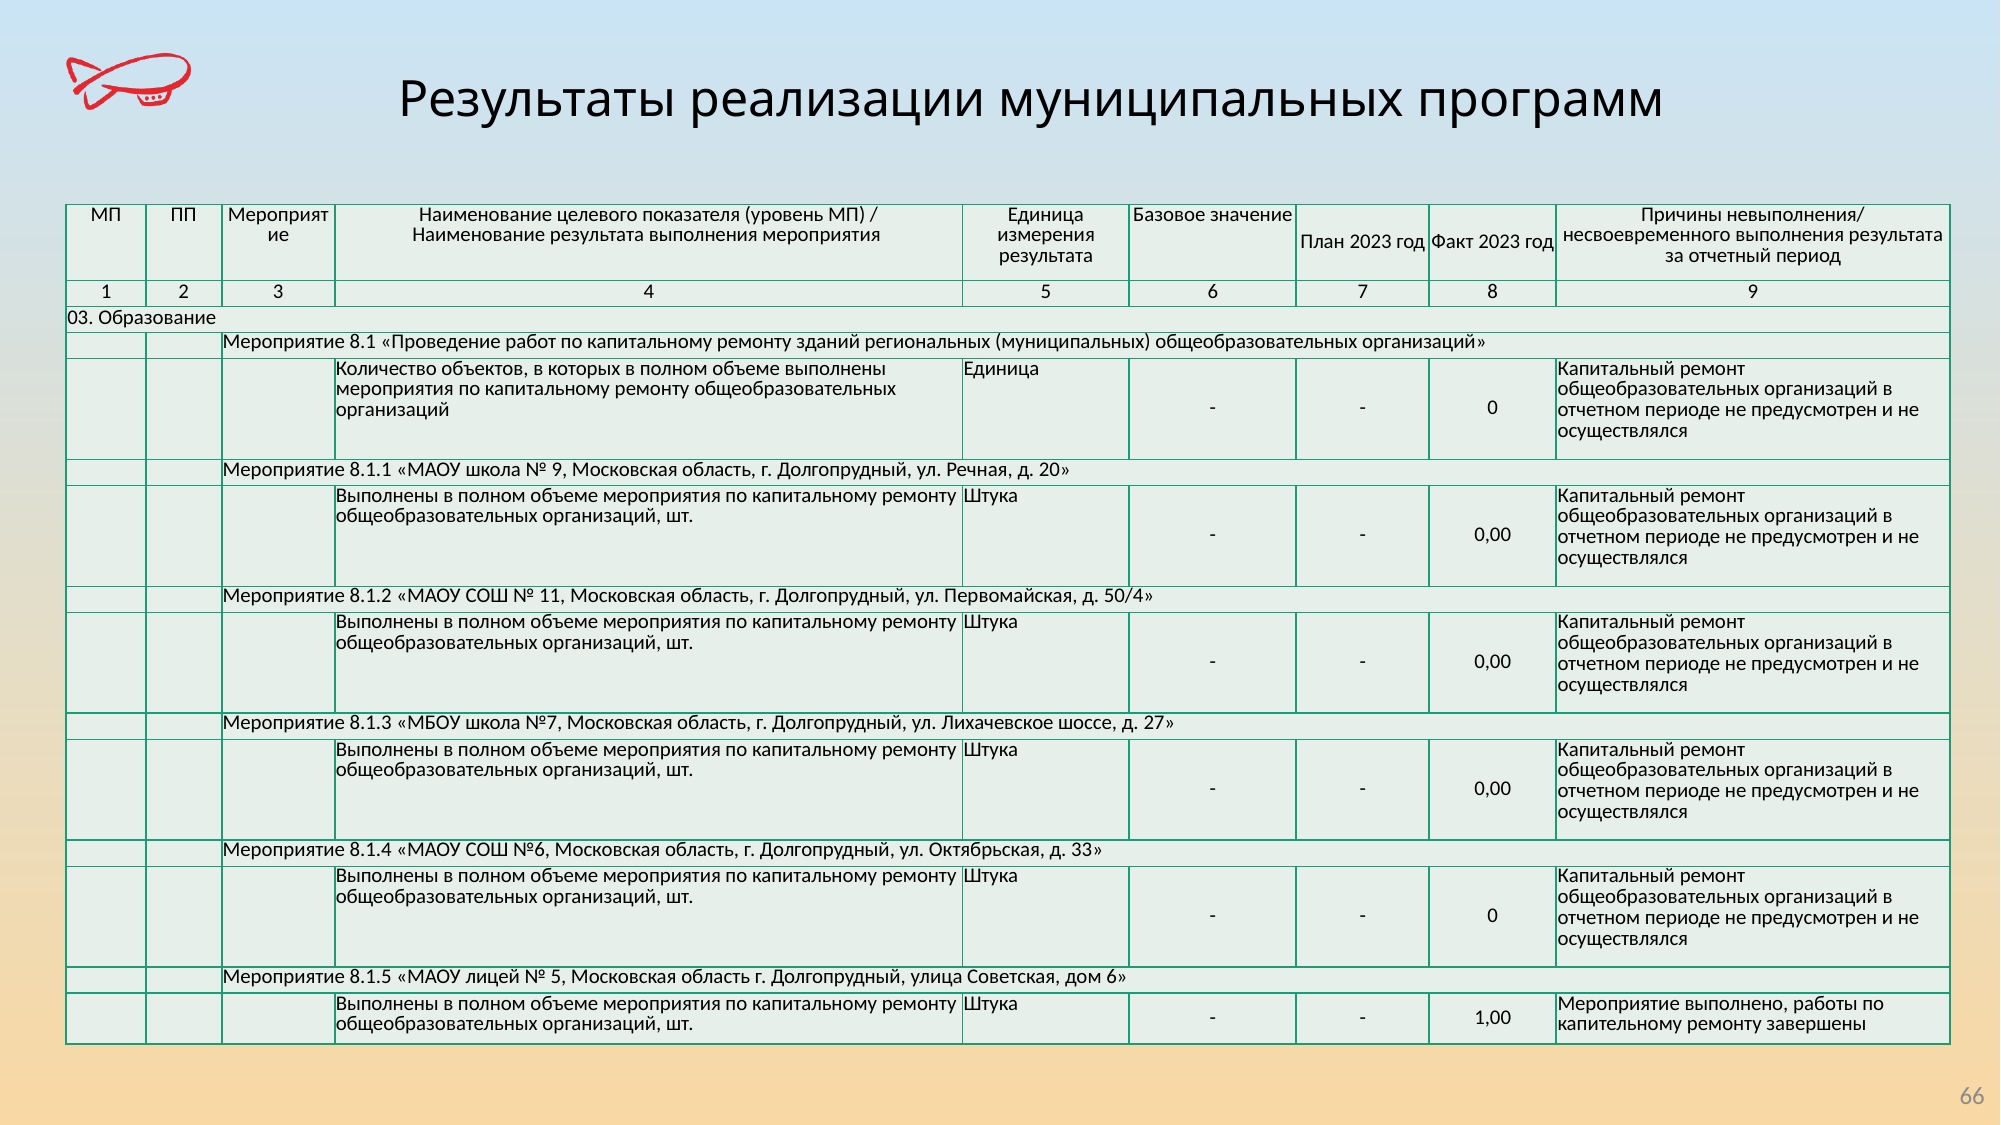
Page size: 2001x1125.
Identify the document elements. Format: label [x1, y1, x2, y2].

table_cell [1297, 359, 1428, 459]
table_cell [963, 613, 1128, 712]
table_cell [67, 460, 145, 485]
table_cell [147, 994, 221, 1043]
table_cell [963, 281, 1128, 306]
table_cell [223, 841, 1949, 866]
table_cell [1557, 359, 1949, 459]
table_header [963, 205, 1128, 280]
table_cell [67, 867, 145, 966]
table_cell [223, 994, 334, 1043]
table_cell [67, 740, 145, 839]
table_cell [1430, 613, 1555, 712]
table_cell [1557, 867, 1949, 966]
table_cell [336, 994, 962, 1043]
table_cell [1130, 613, 1295, 712]
table_cell [1130, 486, 1295, 586]
table_cell [147, 968, 221, 992]
table_cell [1130, 740, 1295, 839]
table_cell [336, 359, 962, 459]
table_cell [963, 867, 1128, 966]
table_header [67, 205, 145, 280]
table_cell [67, 968, 145, 992]
table_cell [147, 613, 221, 712]
table_cell [1297, 740, 1428, 839]
table_cell [67, 486, 145, 586]
table_cell [147, 281, 221, 306]
table_cell [147, 460, 221, 485]
table_cell [223, 968, 1949, 992]
table_cell [223, 486, 334, 586]
table_cell [147, 841, 221, 866]
table_cell [147, 359, 221, 459]
table_cell [223, 740, 334, 839]
table_cell [223, 333, 1949, 358]
table_cell [1430, 486, 1555, 586]
table_cell [1430, 740, 1555, 839]
table_cell [1297, 281, 1428, 306]
table_cell [963, 486, 1128, 586]
table_cell [1430, 281, 1555, 306]
table_header [223, 205, 334, 280]
table_cell [67, 714, 145, 739]
table_cell [1297, 486, 1428, 586]
table_cell [147, 867, 221, 966]
table_cell [336, 486, 962, 586]
table_cell [223, 867, 334, 966]
table_cell [147, 333, 221, 358]
table_header [1430, 205, 1555, 280]
table_cell [147, 486, 221, 586]
table_cell [147, 587, 221, 612]
table_cell [67, 307, 1949, 332]
table_cell [963, 994, 1128, 1043]
picture [66, 53, 191, 110]
table_cell [223, 460, 1949, 485]
table_cell [147, 714, 221, 739]
slide_number [1550, 1065, 2000, 1125]
table_cell [1430, 867, 1555, 966]
table_cell [336, 613, 962, 712]
table_cell [223, 714, 1949, 739]
table_cell [67, 994, 145, 1043]
title [113, 85, 1950, 175]
table_cell [223, 613, 334, 712]
table_cell [1557, 994, 1949, 1043]
table_cell [67, 281, 145, 306]
table_cell [1297, 613, 1428, 712]
table_cell [1557, 281, 1949, 306]
table_cell [67, 613, 145, 712]
table_cell [1297, 994, 1428, 1043]
table_cell [1430, 359, 1555, 459]
table_cell [67, 333, 145, 358]
table_cell [963, 740, 1128, 839]
table_cell [67, 359, 145, 459]
table_header [336, 205, 962, 280]
table_cell [223, 359, 334, 459]
table_cell [223, 587, 1949, 612]
table_cell [1557, 740, 1949, 839]
table_cell [1557, 613, 1949, 712]
table_cell [147, 740, 221, 839]
table_cell [223, 281, 334, 306]
table_cell [1130, 994, 1295, 1043]
table_cell [336, 740, 962, 839]
table_header [147, 205, 221, 280]
table_header [1297, 205, 1428, 280]
table_header [1557, 205, 1949, 280]
table_header [1130, 205, 1295, 280]
table_cell [1557, 486, 1949, 586]
table_cell [1130, 359, 1295, 459]
table_cell [1130, 281, 1295, 306]
table_cell [963, 359, 1128, 459]
table_cell [336, 867, 962, 966]
table_cell [1130, 867, 1295, 966]
table_cell [67, 841, 145, 866]
table_cell [336, 281, 962, 306]
table_cell [1430, 994, 1555, 1043]
table_cell [1297, 867, 1428, 966]
table_cell [67, 587, 145, 612]
